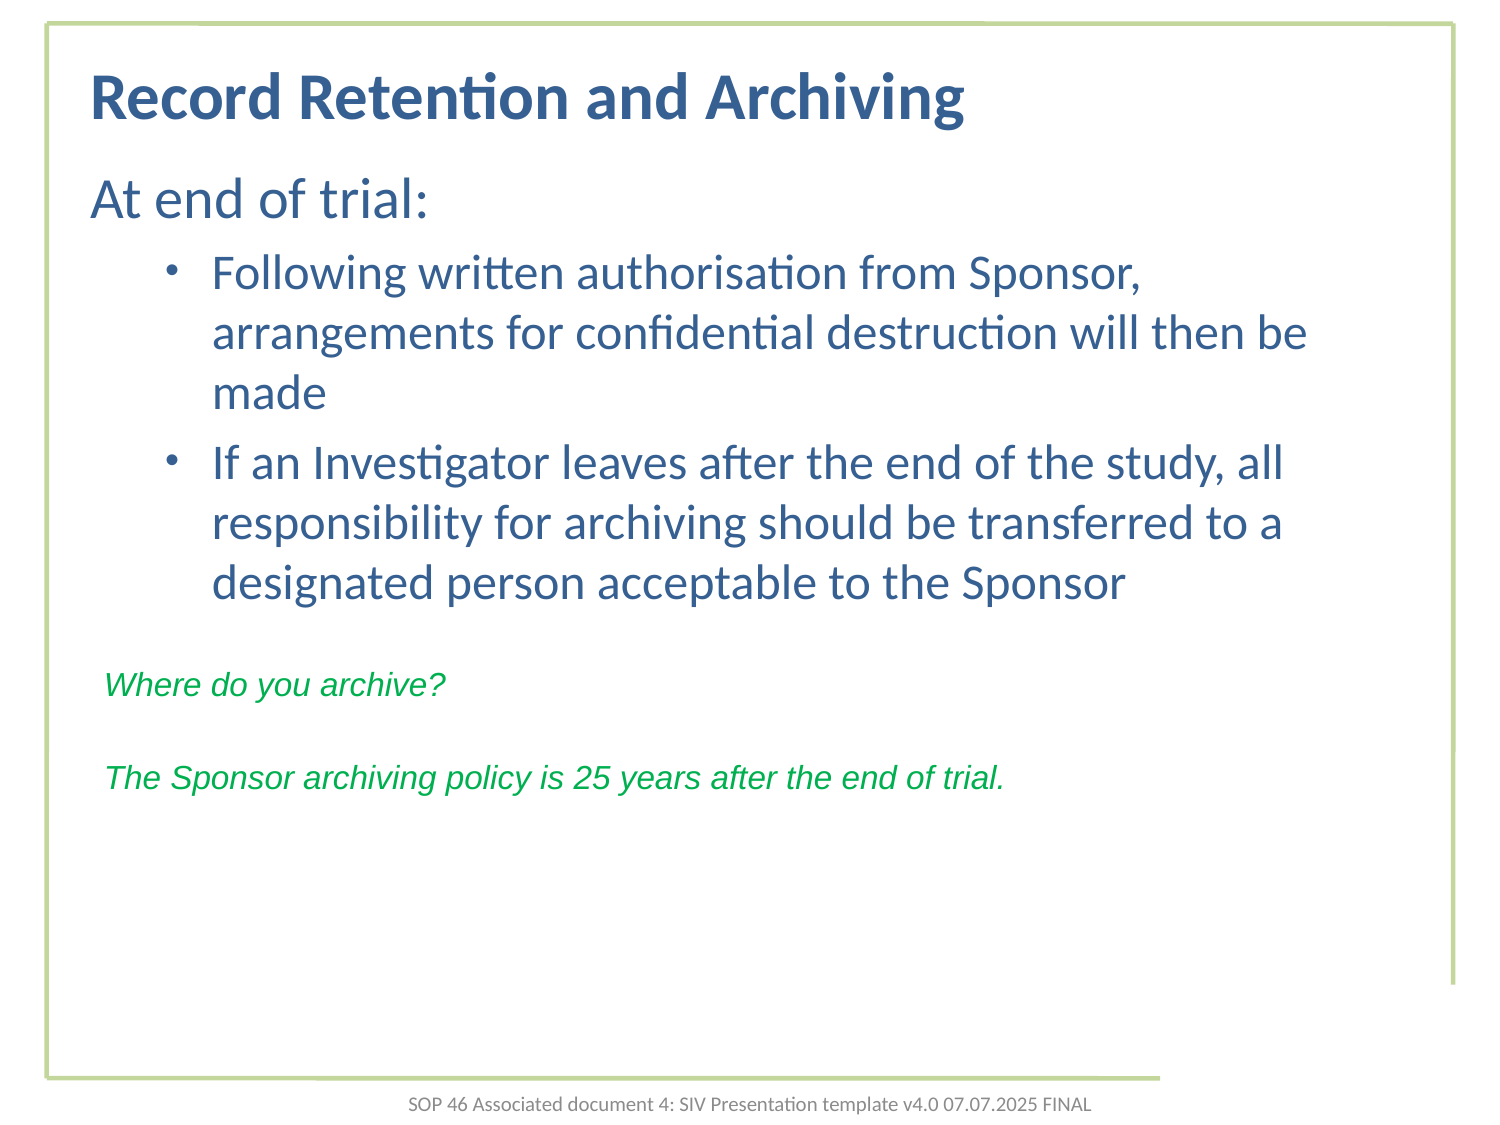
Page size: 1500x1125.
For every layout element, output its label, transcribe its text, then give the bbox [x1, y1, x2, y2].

footer SOP 46 Associated document 4: SIV Presentation template v4.0 07.07.2025 FINAL [318, 1086, 1182, 1119]
list At end of trial: Following written authorisation from Sponsor, arrangements for confidential destruction will then be made If an Investigator leaves after the end of the study, all responsibility for archiving should be transferred to a designated person acceptable to the Sponsor Where do you archive? The Sponsor archiving policy is 25 years after the end of trial. [75, 152, 1425, 1005]
title Record Retention and Archiving [75, 45, 1425, 141]
